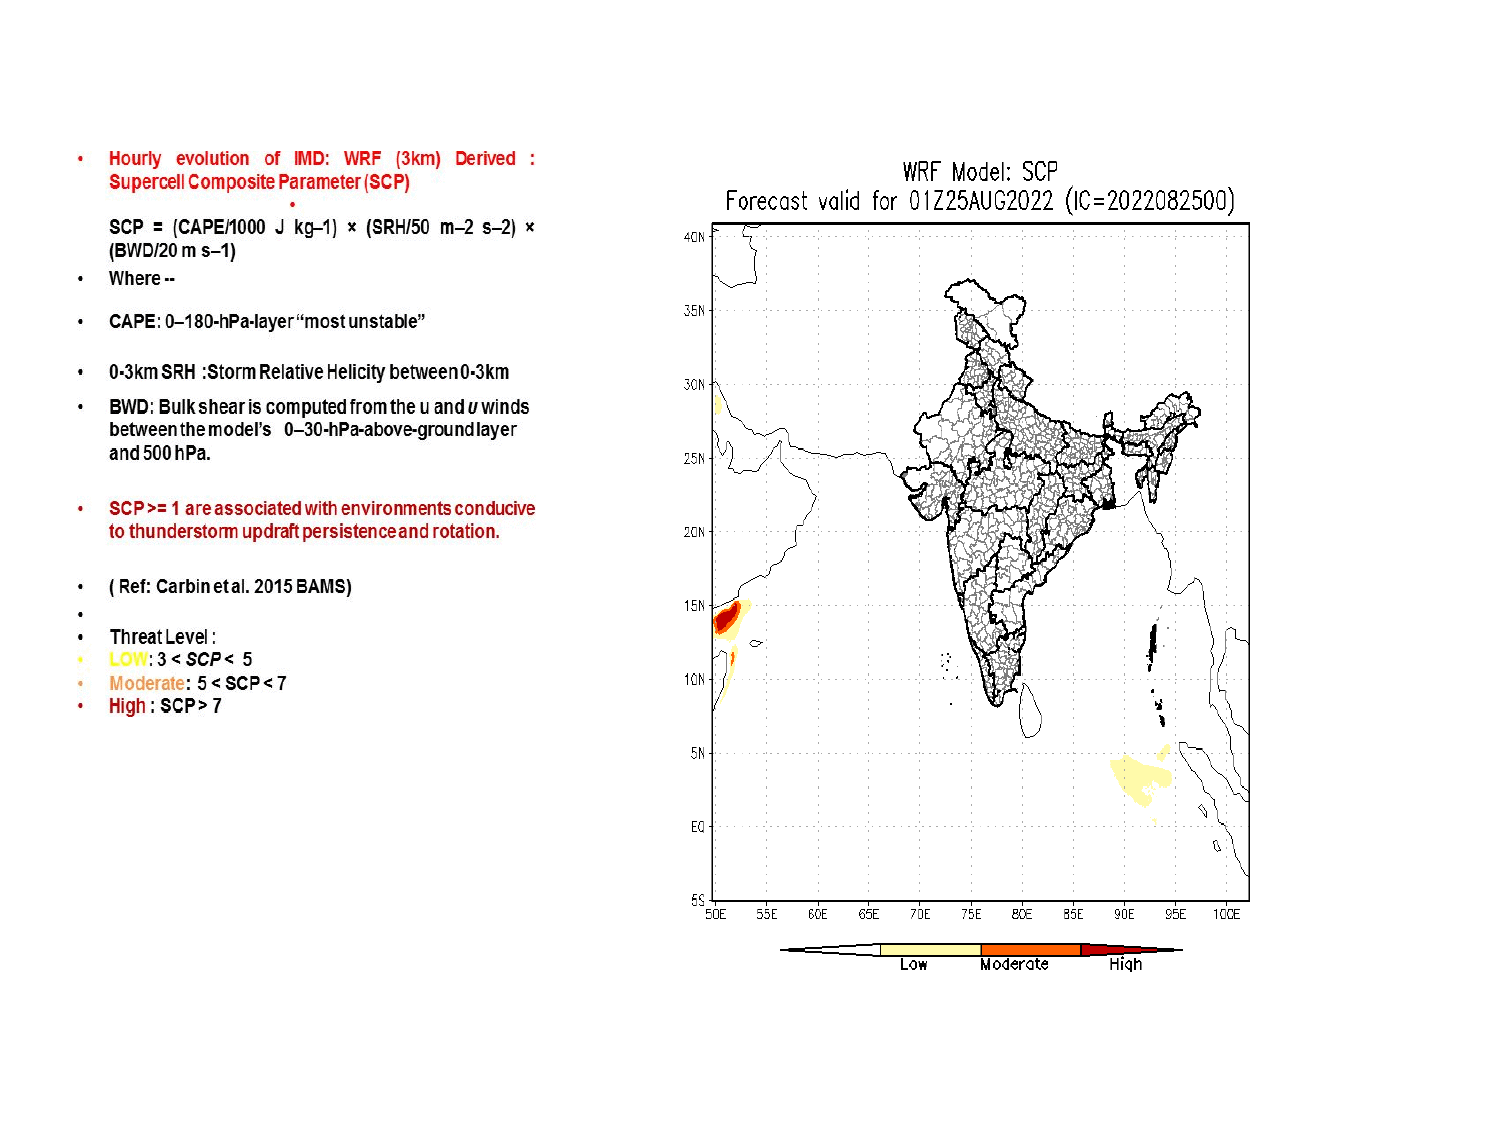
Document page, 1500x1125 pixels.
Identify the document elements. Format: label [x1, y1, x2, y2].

picture [74, 149, 1426, 976]
